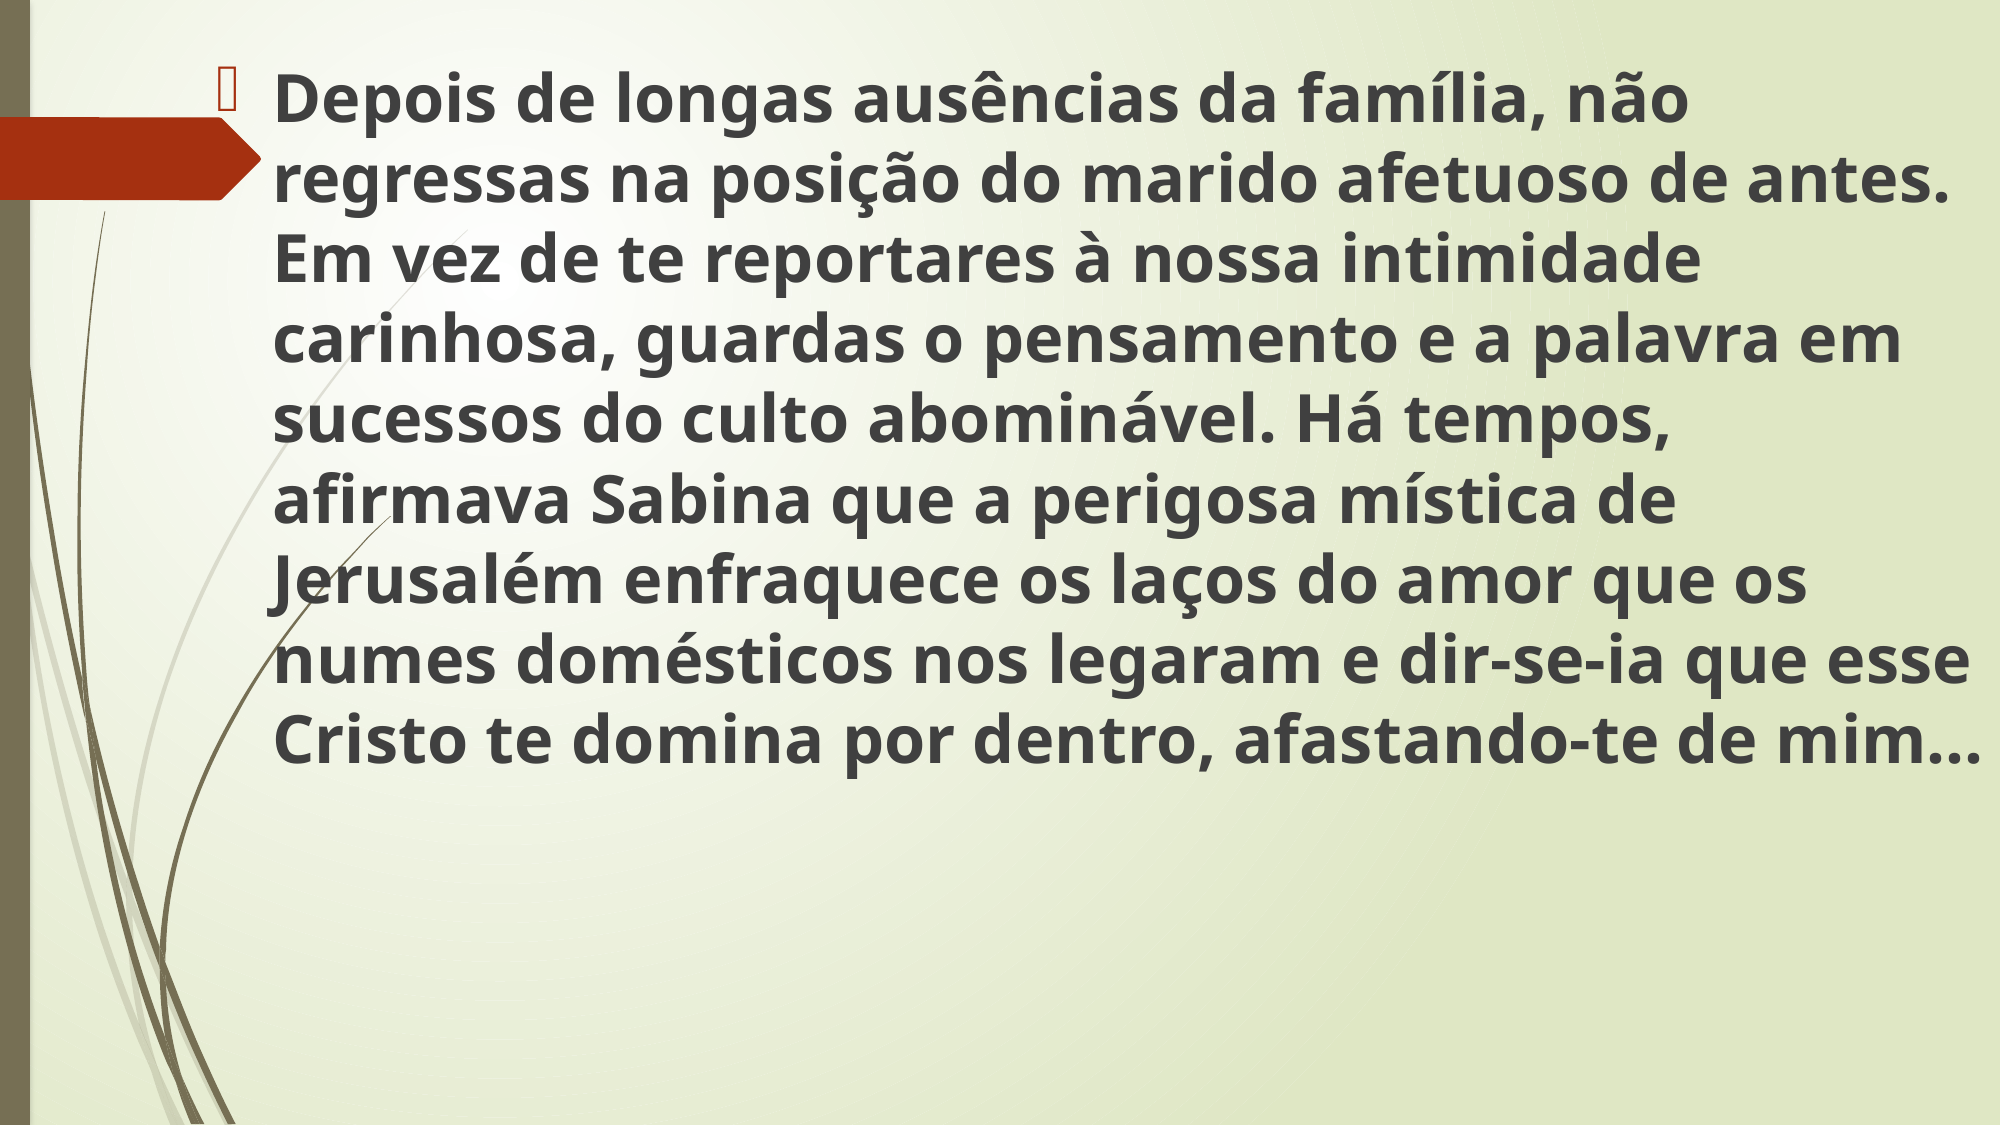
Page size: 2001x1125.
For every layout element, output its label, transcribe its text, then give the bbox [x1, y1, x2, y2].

list Depois de longas ausências da família, não regressas na posição do marido afetuoso de antes. Em vez de te reportares à nossa intimidade carinhosa, guardas o pensamento e a palavra em sucessos do culto abominável. Há tempos, afirmava Sabina que a perigosa mística de Jerusalém enfraquece os laços do amor que os numes domésticos nos legaram e dir-se-ia que esse Cristo te domina por dentro, afastando-te de mim... [201, 0, 2000, 1125]
